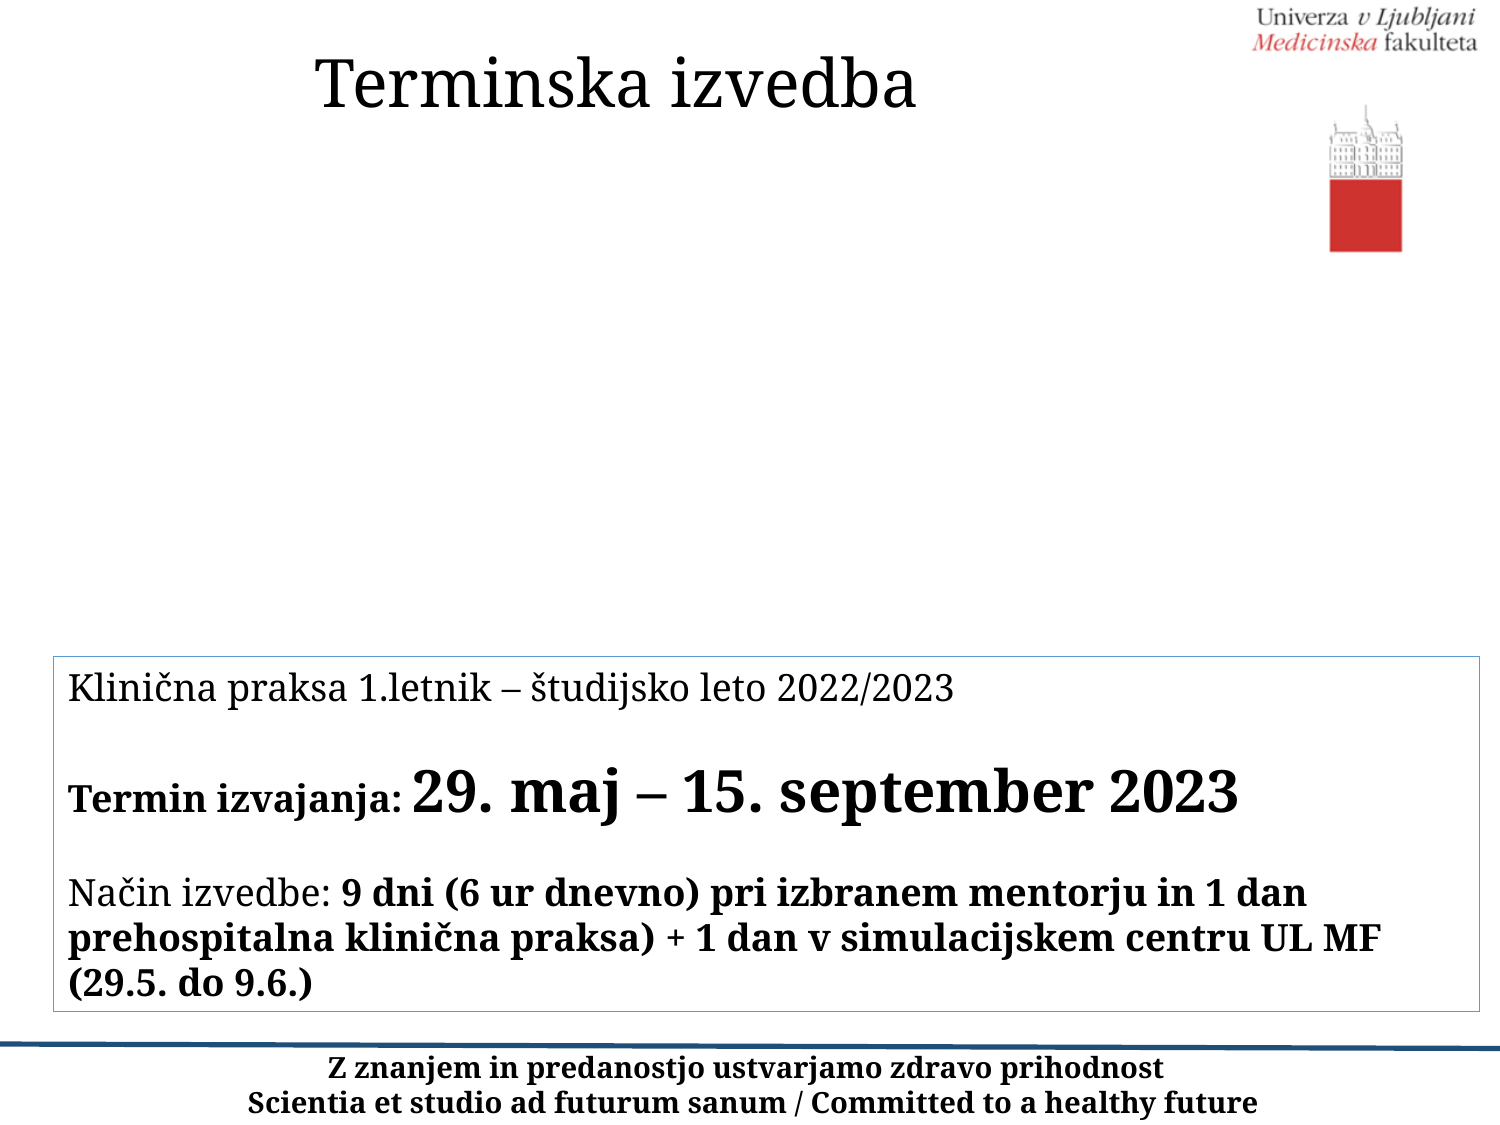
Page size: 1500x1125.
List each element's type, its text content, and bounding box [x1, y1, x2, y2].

text_box Klinična praksa 1.letnik – študijsko leto 2022/2023 Termin izvajanja: 29. maj – 15. september 2023 Način izvedbe: 9 dni (6 ur dnevno) pri izbranem mentorju in 1 dan prehospitalna klinična praksa) + 1 dan v simulacijskem centru UL MF (29.5. do 9.6.) [53, 656, 1480, 1012]
picture [1249, 4, 1480, 256]
text_box Terminska izvedba [100, 33, 1152, 129]
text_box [0, 1044, 1500, 1049]
text_box Z znanjem in predanostjo ustvarjamo zdravo prihodnost Scientia et studio ad futurum sanum / Committed to a healthy future [0, 1049, 1500, 1125]
